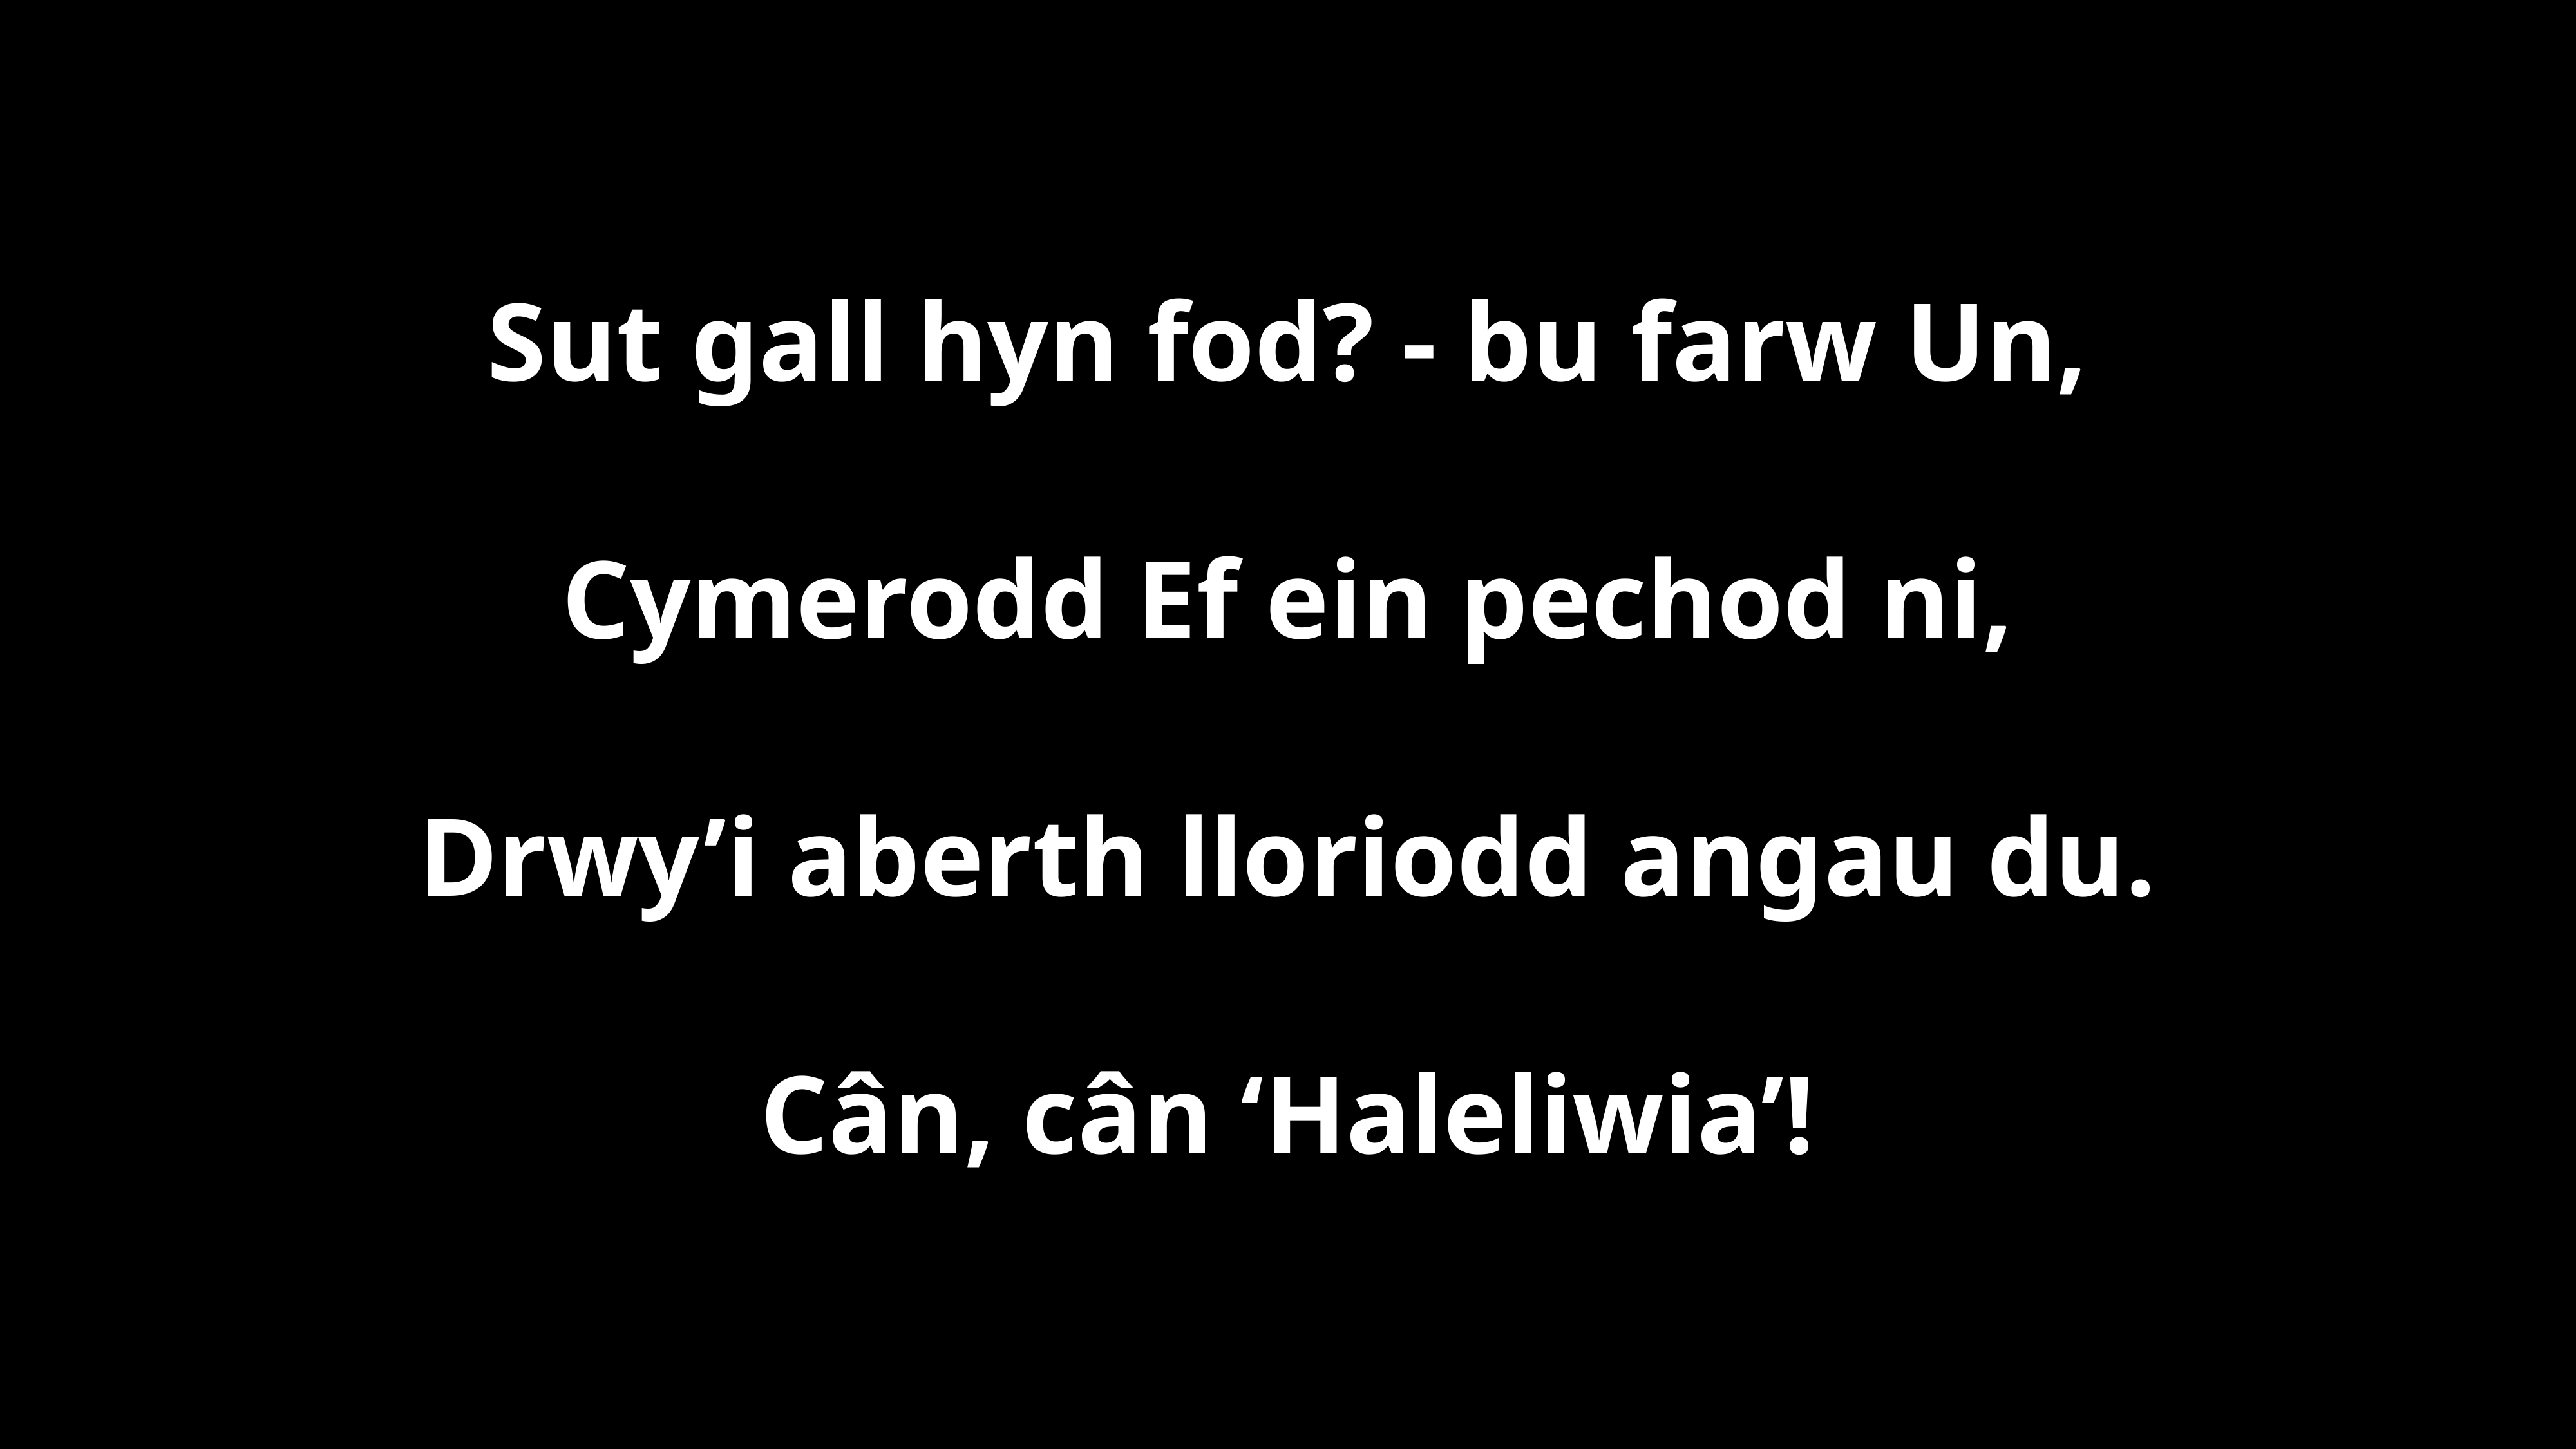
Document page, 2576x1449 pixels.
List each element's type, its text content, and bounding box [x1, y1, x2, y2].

text_box Sut gall hyn fod? - bu farw Un, Cymerodd Ef ein pechod ni, Drwy’i aberth lloriodd angau du. Cân, cân ‘Haleliwia’! [20, 268, 2556, 1181]
